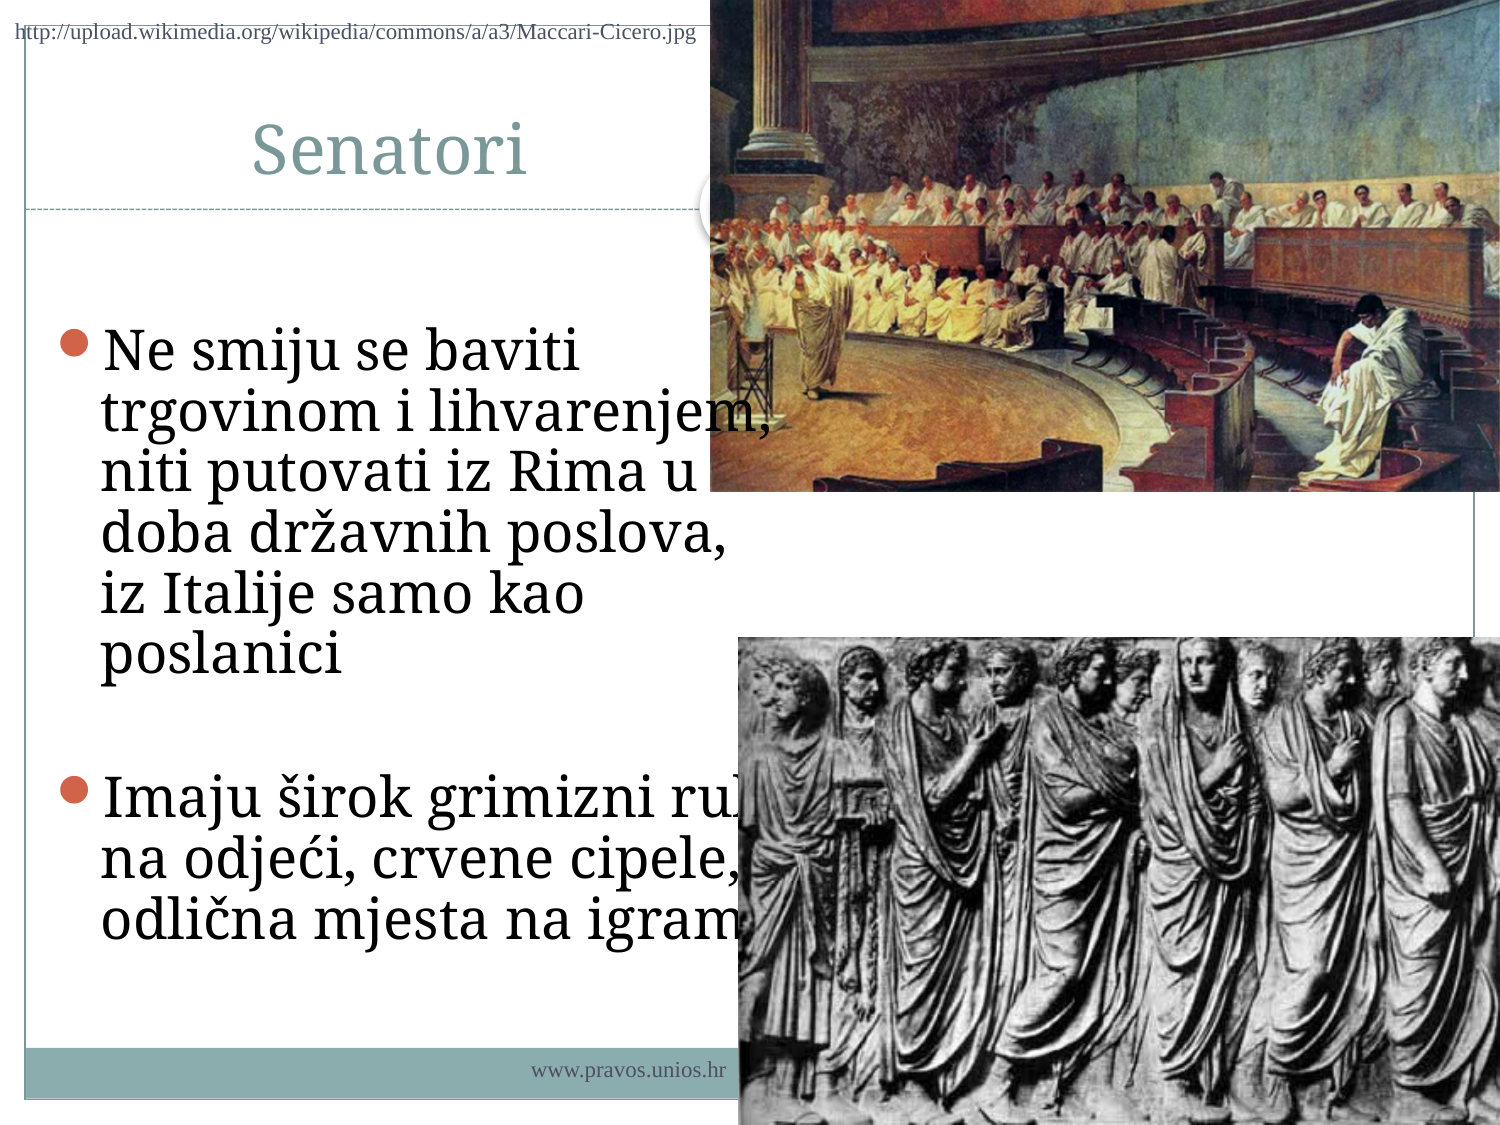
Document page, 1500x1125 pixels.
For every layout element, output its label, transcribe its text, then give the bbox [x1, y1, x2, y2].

picture [737, 637, 1500, 1125]
list Ne smiju se baviti trgovinom i lihvarenjem, niti putovati iz Rima u doba državnih poslova, iz Italije samo kao poslanici Imaju širok grimizni rub na odjeći, crvene cipele, odlična mjesta na igrama [41, 314, 797, 1069]
text_box www.pravos.unios.hr [257, 1046, 731, 1090]
picture [710, 0, 1500, 492]
title Senatori [64, 52, 703, 197]
text_box http://upload.wikimedia.org/wikipedia/commons/a/a3/Maccari-Cicero.jpg [0, 8, 704, 52]
